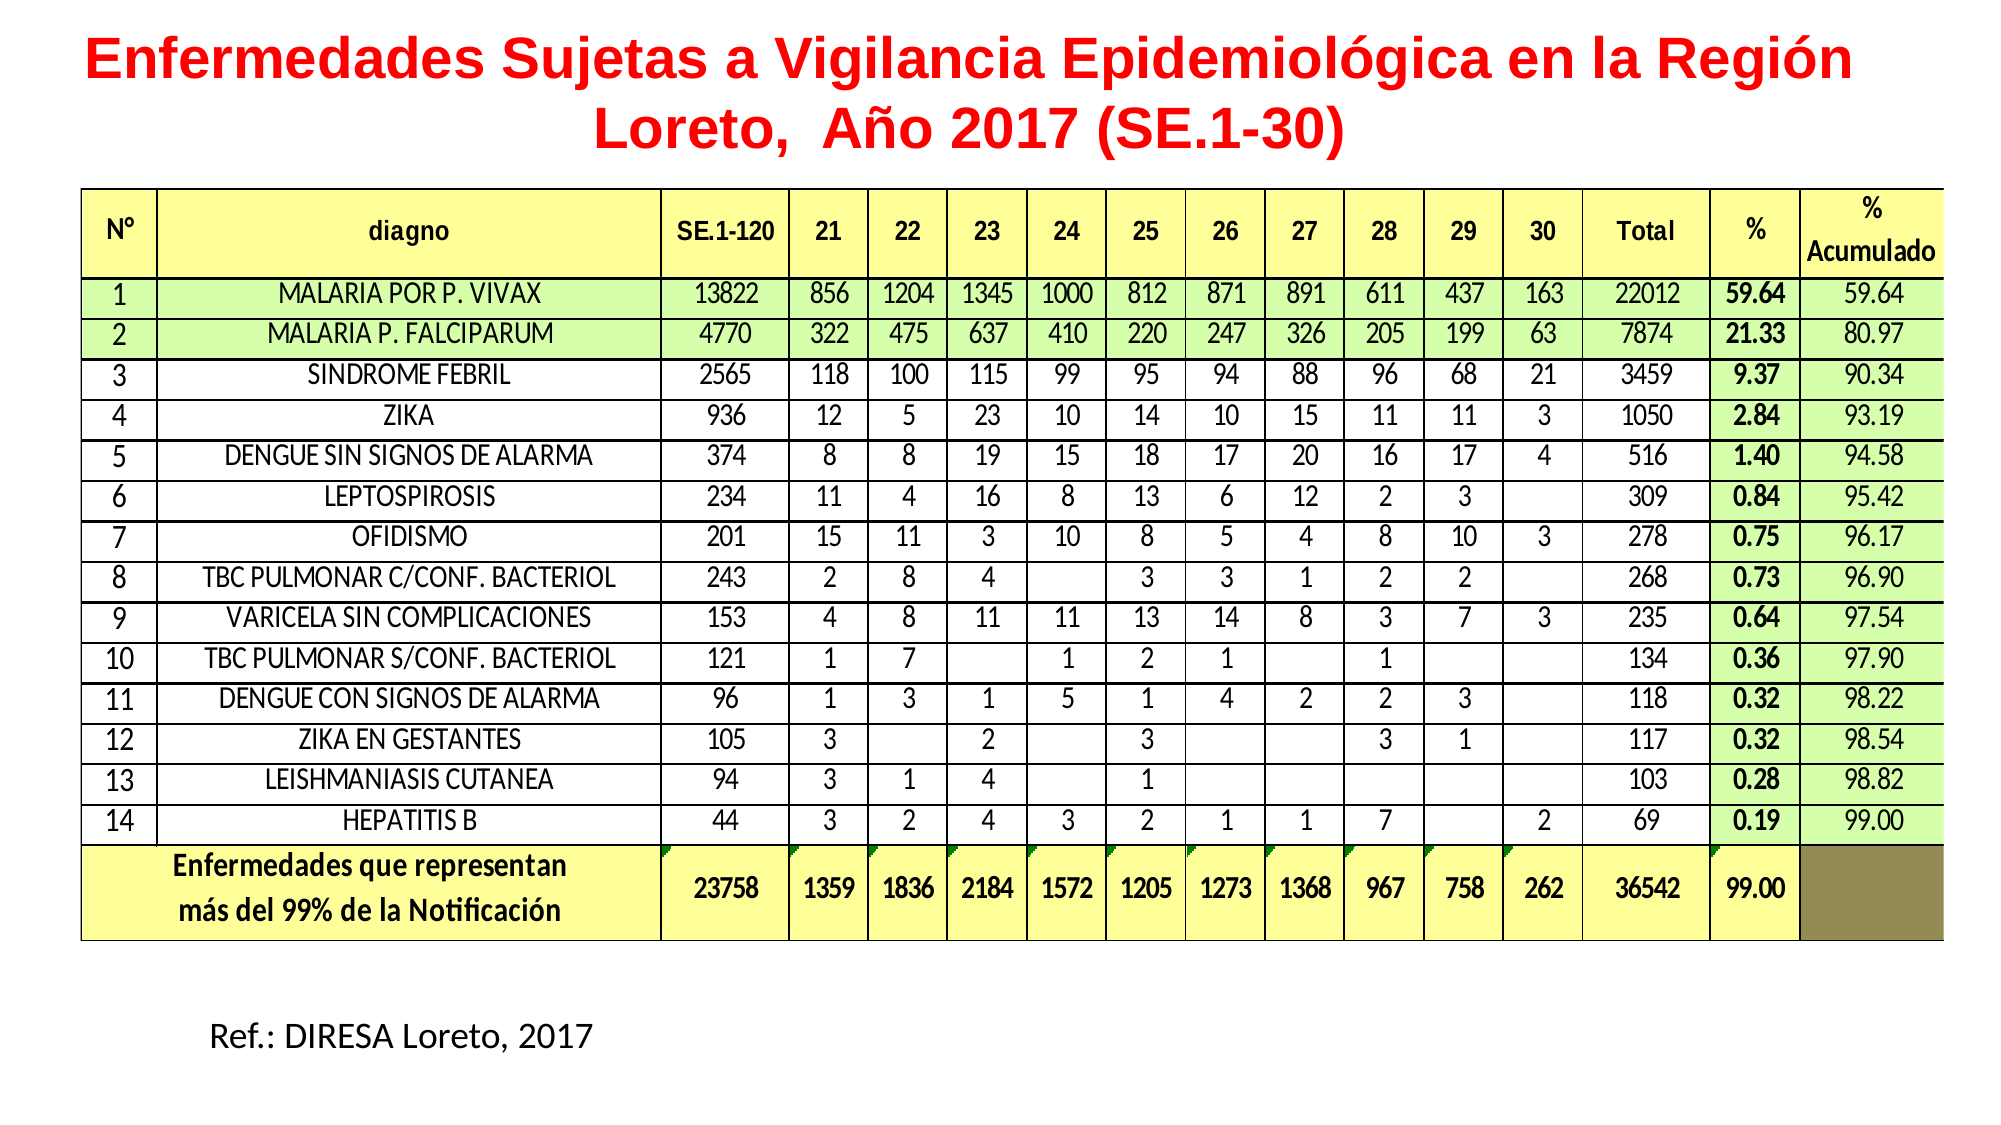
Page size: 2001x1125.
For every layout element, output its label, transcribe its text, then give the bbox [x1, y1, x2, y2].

text_box Enfermedades Sujetas a Vigilancia Epidemiológica en la Región Loreto, Año 2017 (SE.1-30) [28, 12, 1912, 168]
picture [80, 187, 1946, 943]
text_box Ref.: DIRESA Loreto, 2017 [194, 1004, 615, 1064]
